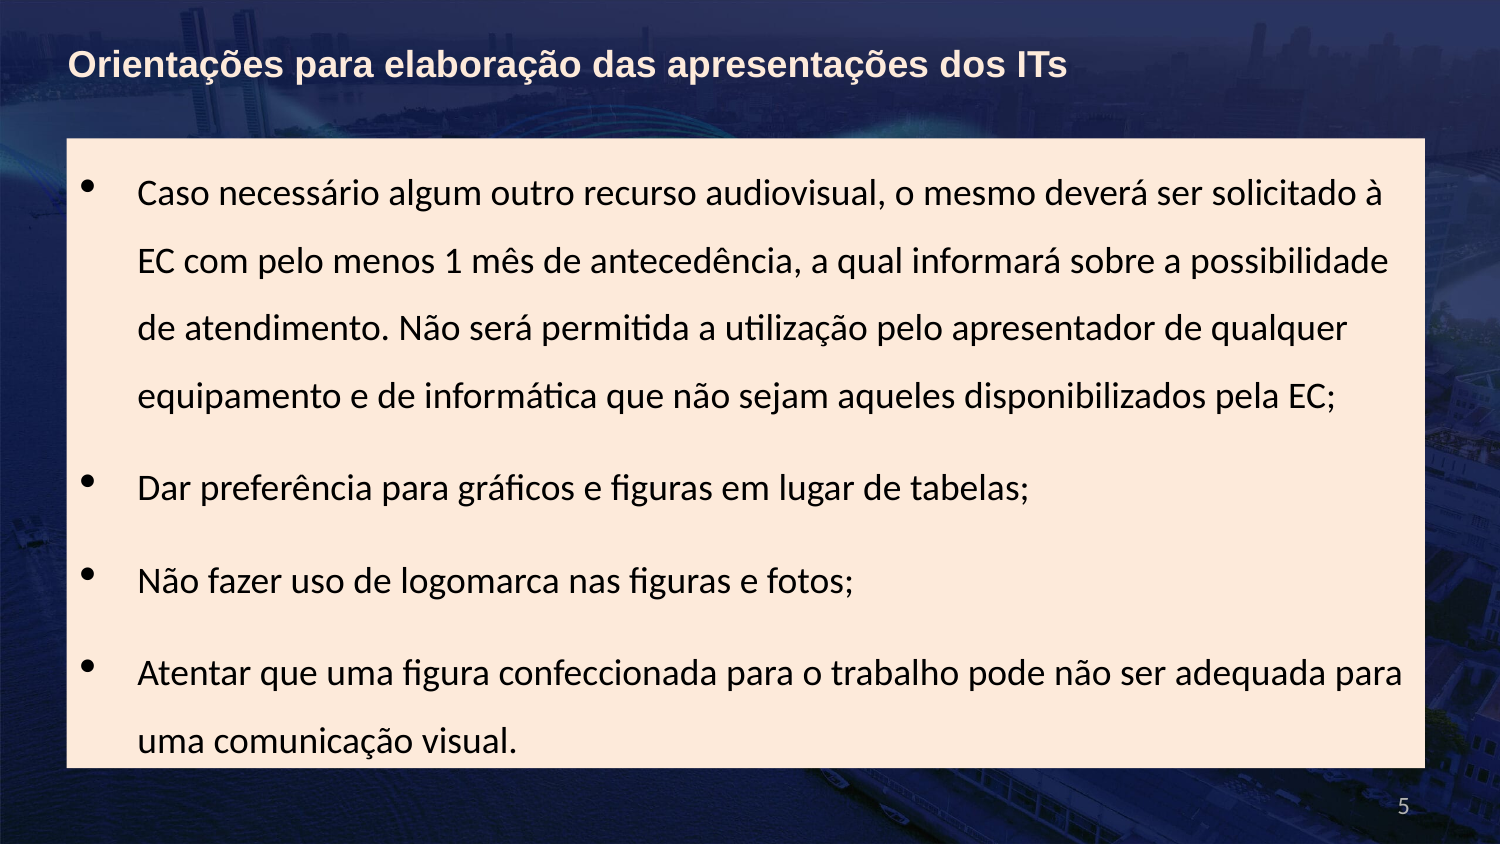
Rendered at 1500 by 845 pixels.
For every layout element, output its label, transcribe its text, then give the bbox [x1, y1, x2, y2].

slide_number 5 [1074, 782, 1425, 828]
text_box Caso necessário algum outro recurso audiovisual, o mesmo deverá ser solicitado à EC com pelo menos 1 mês de antecedência, a qual informará sobre a possibilidade de atendimento. Não será permitida a utilização pelo apresentador de qualquer equipamento e de informática que não sejam aqueles disponibilizados pela EC; Dar preferência para gráficos e figuras em lugar de tabelas; Não fazer uso de logomarca nas figuras e fotos; Atentar que uma figura confeccionada para o trabalho pode não ser adequada para uma comunicação visual. [66, 138, 1425, 769]
picture [0, 0, 1500, 844]
text_box Orientações para elaboração das apresentações dos ITs [53, 32, 1164, 92]
